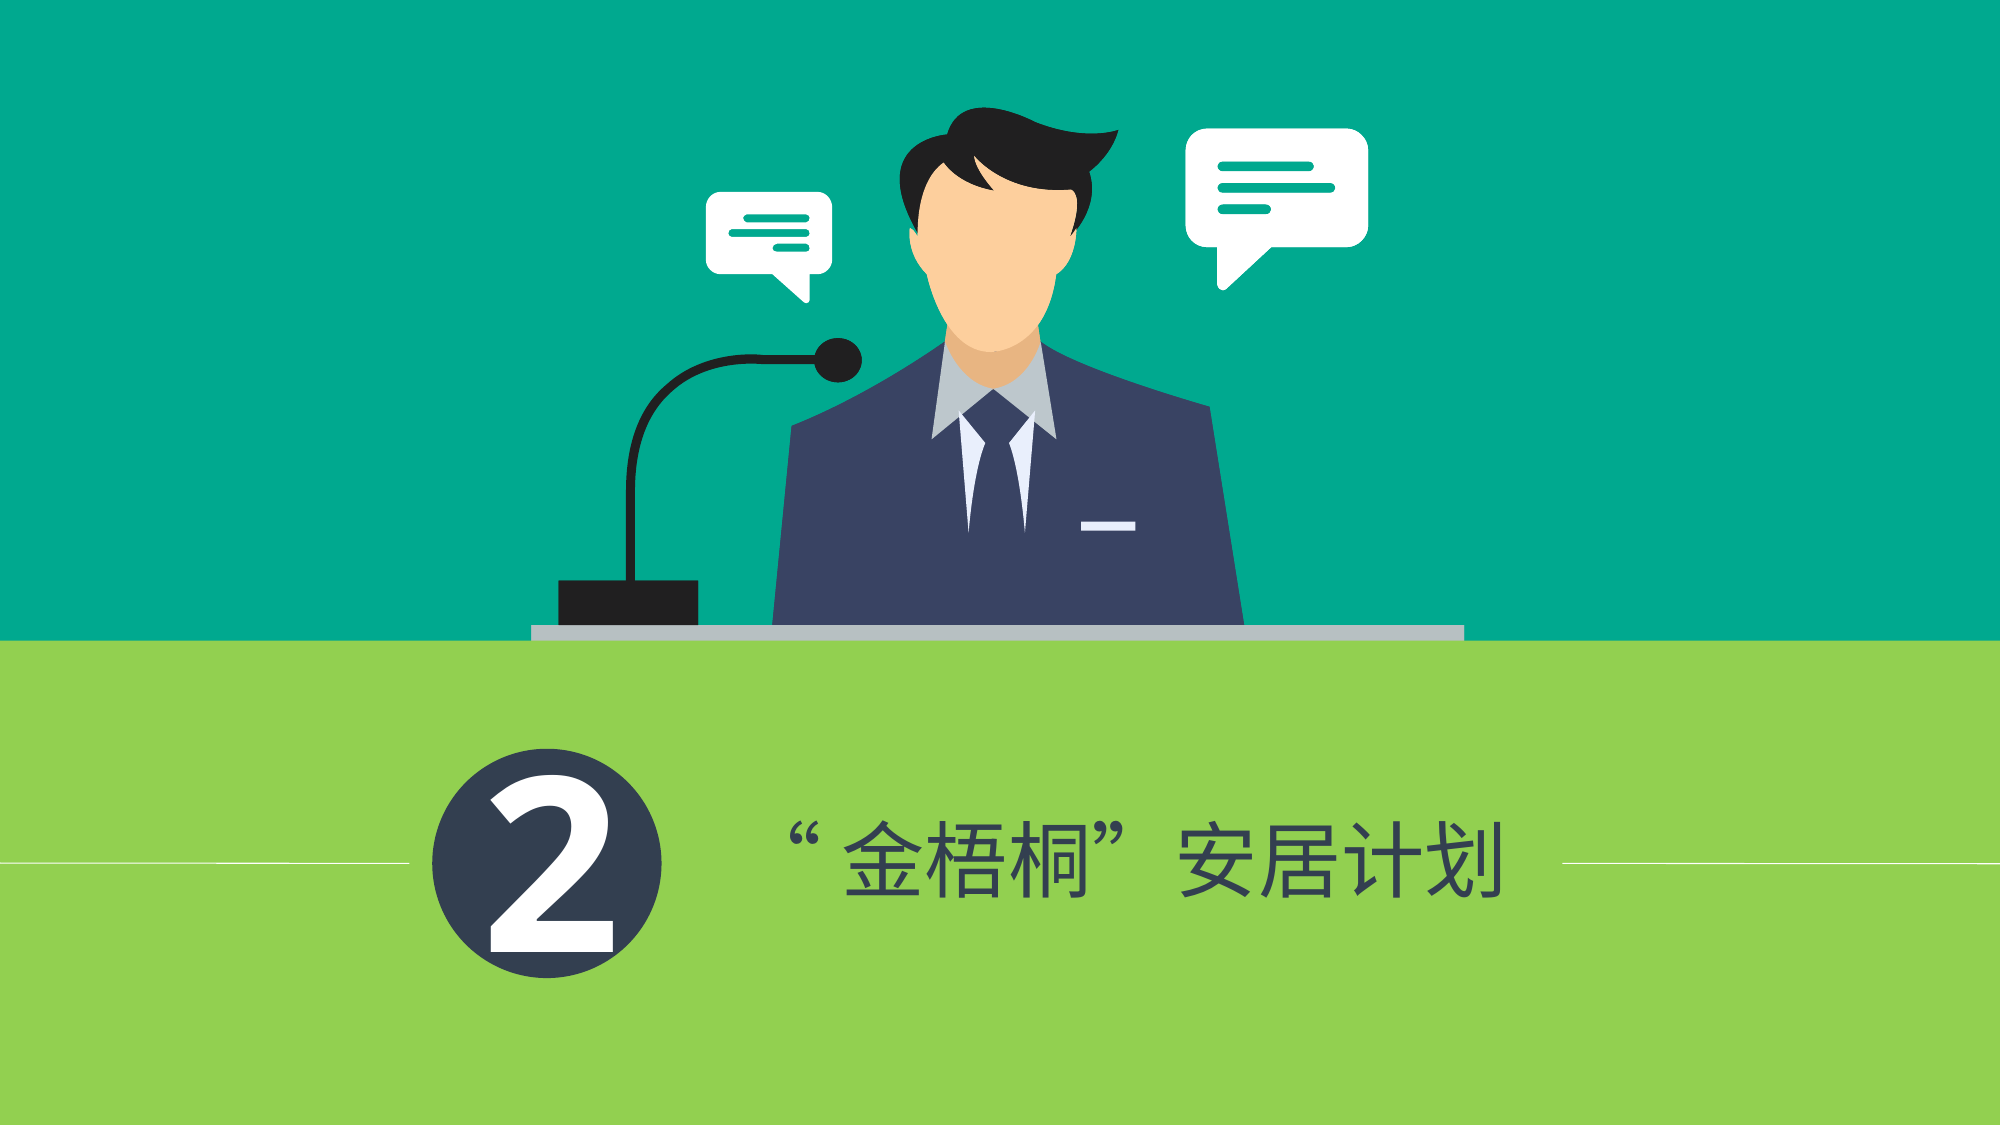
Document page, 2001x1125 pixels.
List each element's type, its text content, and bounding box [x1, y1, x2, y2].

text_box “金梧桐”安居计划 [1475, 800, 1577, 916]
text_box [431, 700, 662, 1013]
text_box [0, 640, 2000, 1125]
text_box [531, 82, 1469, 1032]
